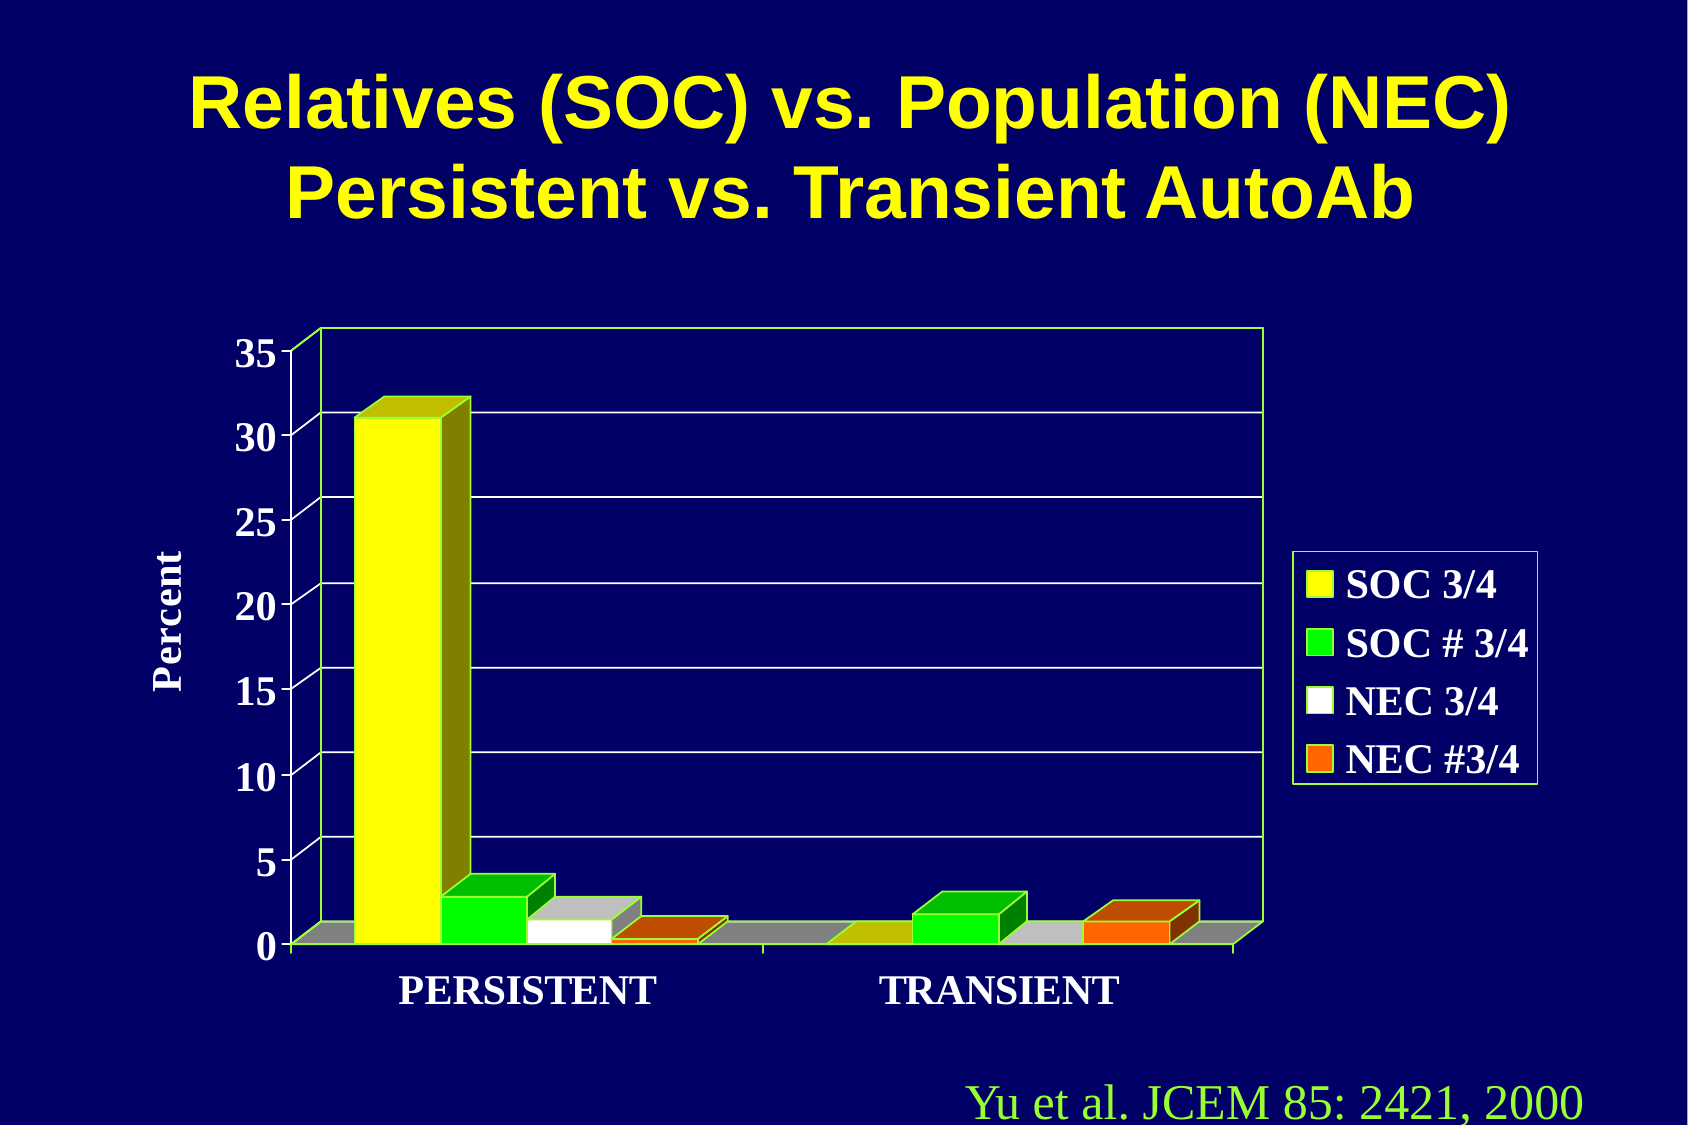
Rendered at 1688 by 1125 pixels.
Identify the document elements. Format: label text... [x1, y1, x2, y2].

text_box Yu et al. JCEM 85: 2421, 2000 [950, 1062, 1663, 1125]
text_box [118, 288, 1556, 1051]
title Relatives (SOC) vs. Population (NEC) Persistent vs. Transient AutoAb [70, 49, 1632, 238]
